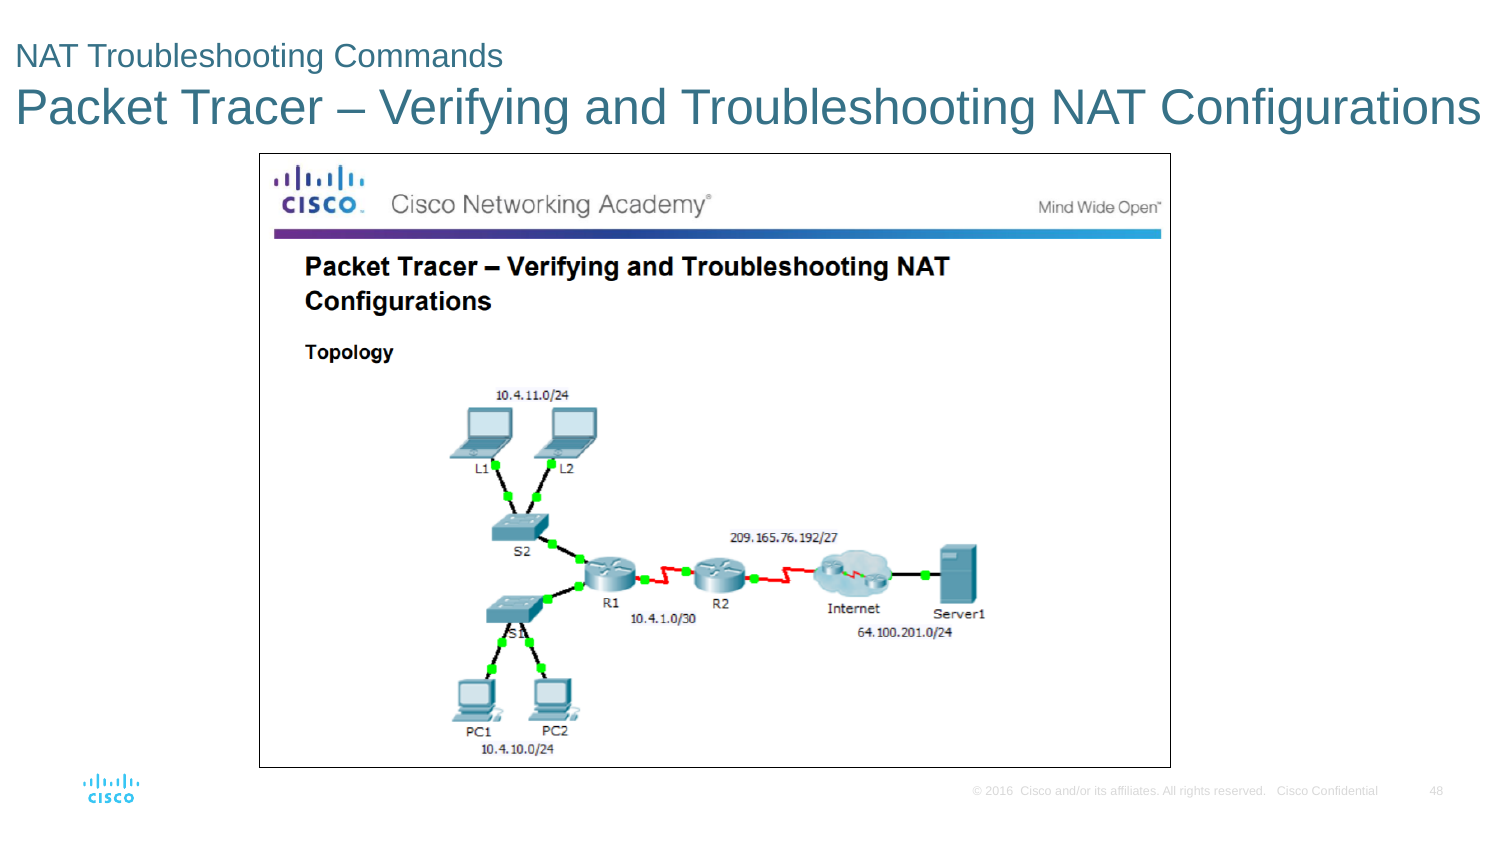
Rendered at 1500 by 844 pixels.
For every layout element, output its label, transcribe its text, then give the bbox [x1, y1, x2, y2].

title NAT Troubleshooting Commands Packet Tracer – Verifying and Troubleshooting NAT Configurations [0, 22, 1500, 147]
picture [258, 153, 1171, 768]
